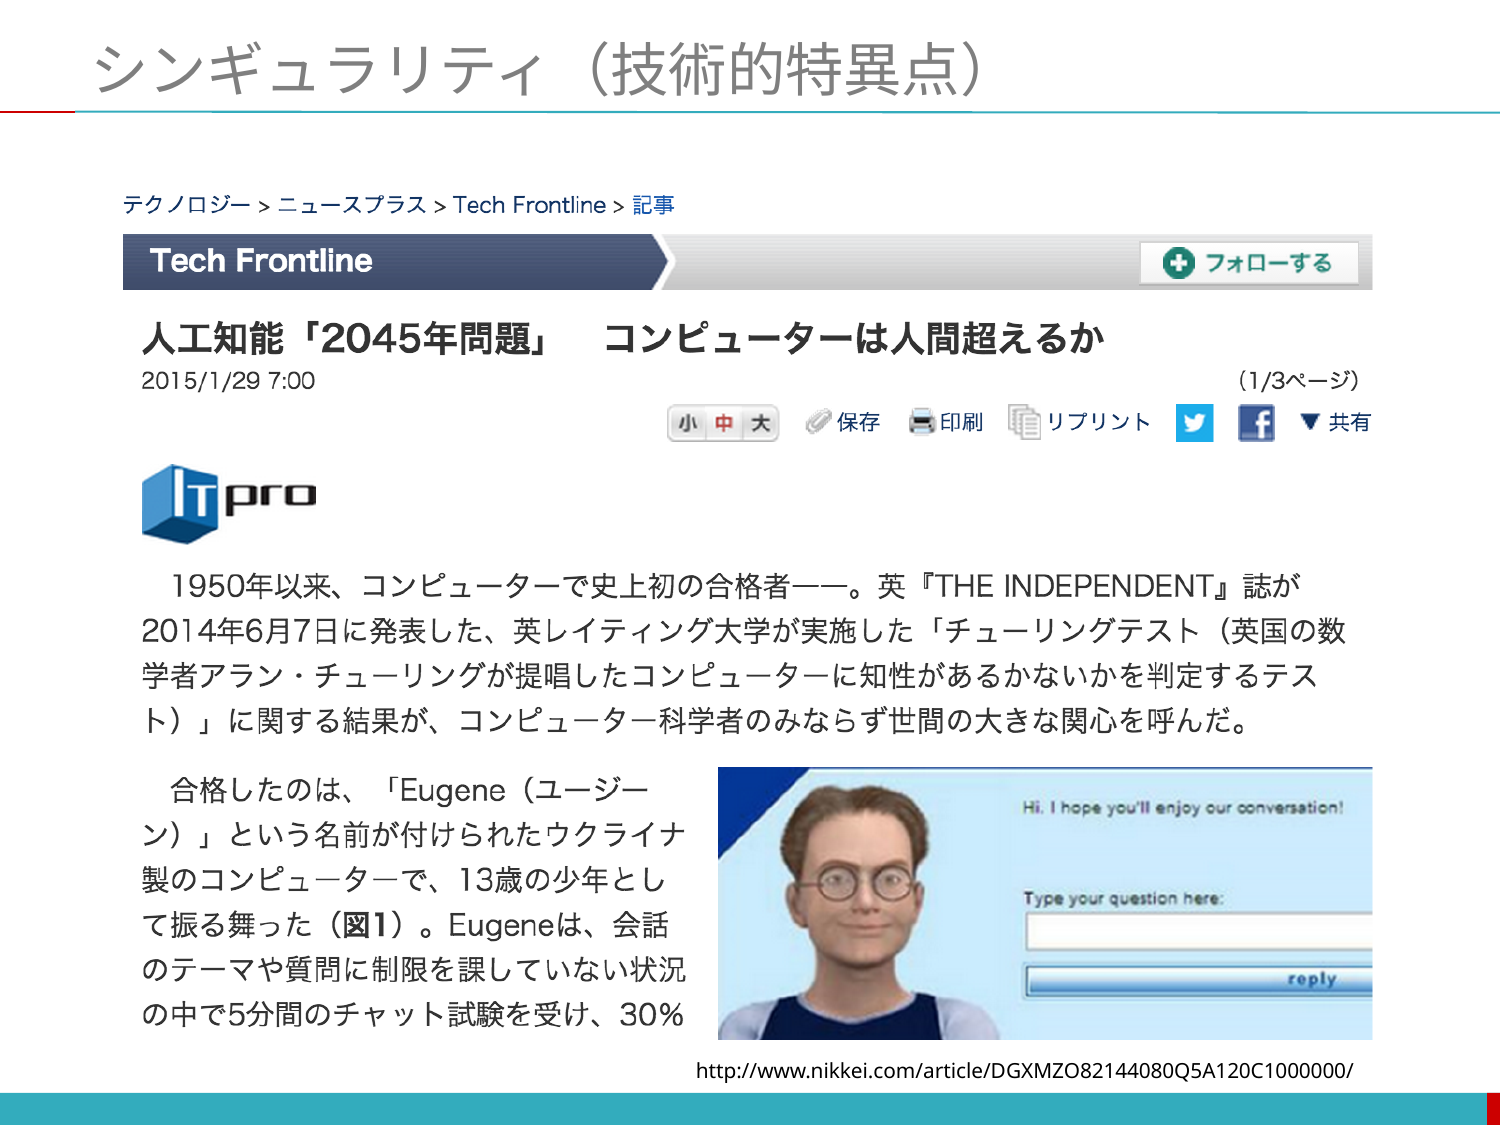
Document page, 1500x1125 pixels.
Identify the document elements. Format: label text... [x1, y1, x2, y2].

text_box http://www.nikkei.com/article/DGXMZO82144080Q5A120C1000000/ [681, 1050, 1431, 1091]
title シンギュラリティ（技術的特異点） [75, 33, 1500, 102]
picture [115, 180, 1387, 1040]
